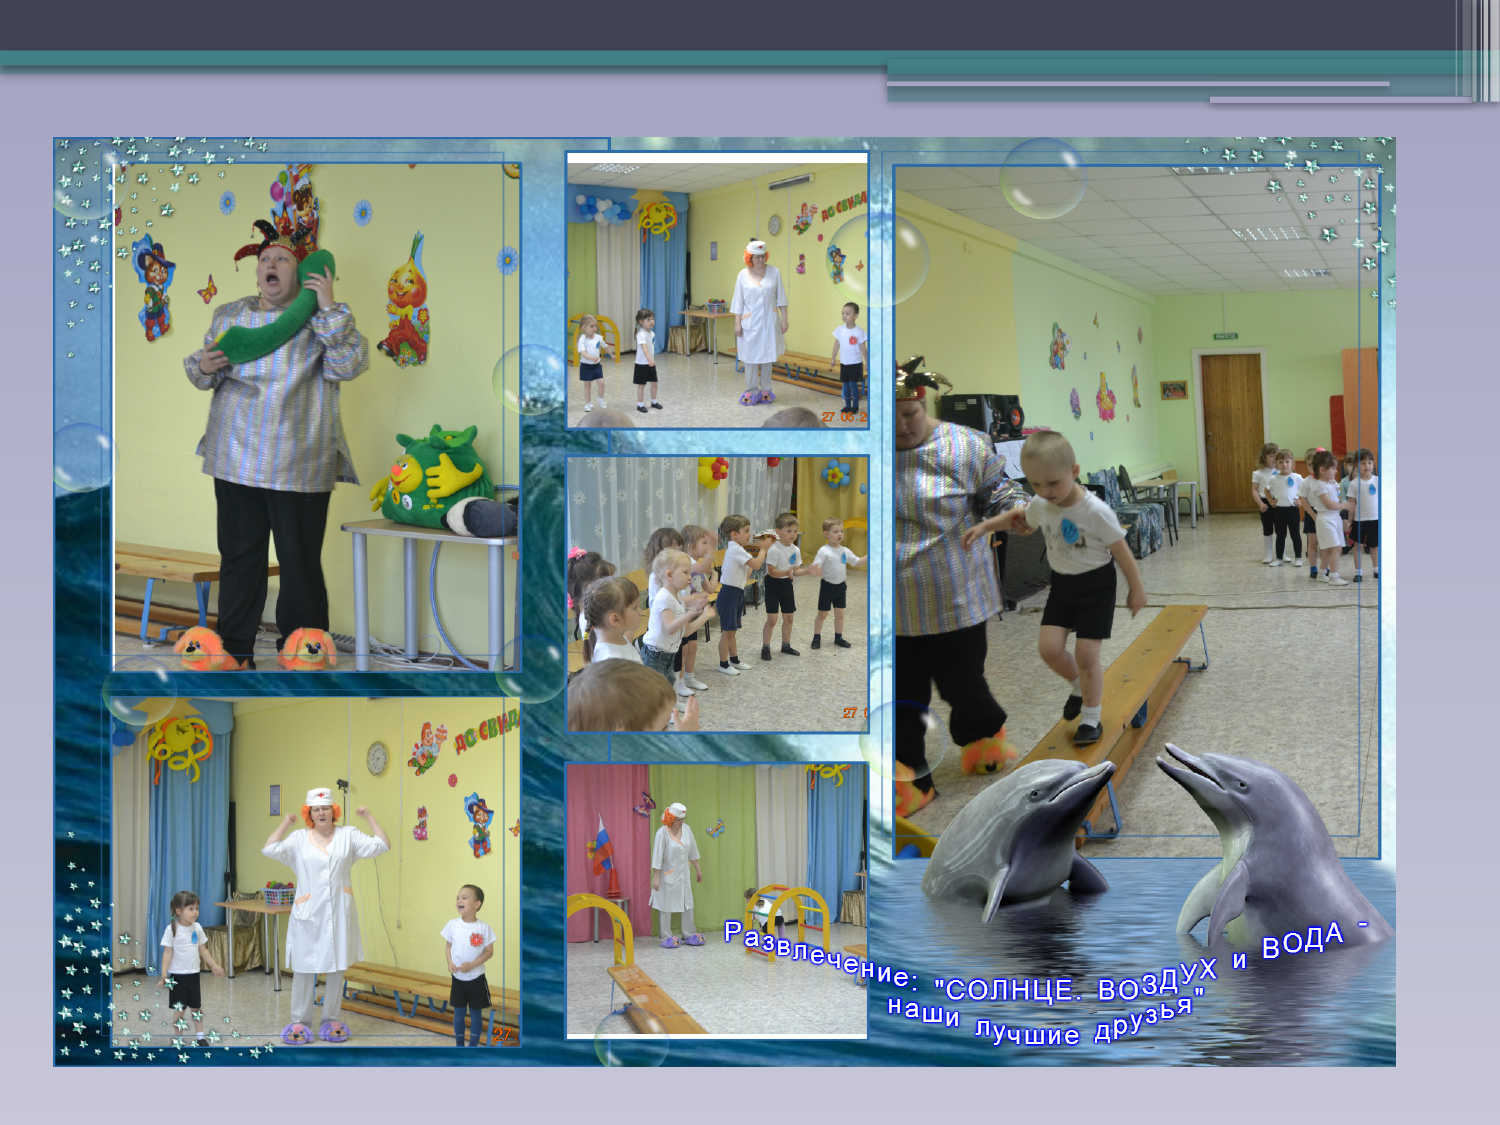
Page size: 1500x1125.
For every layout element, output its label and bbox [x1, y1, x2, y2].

list [52, 136, 1396, 1067]
